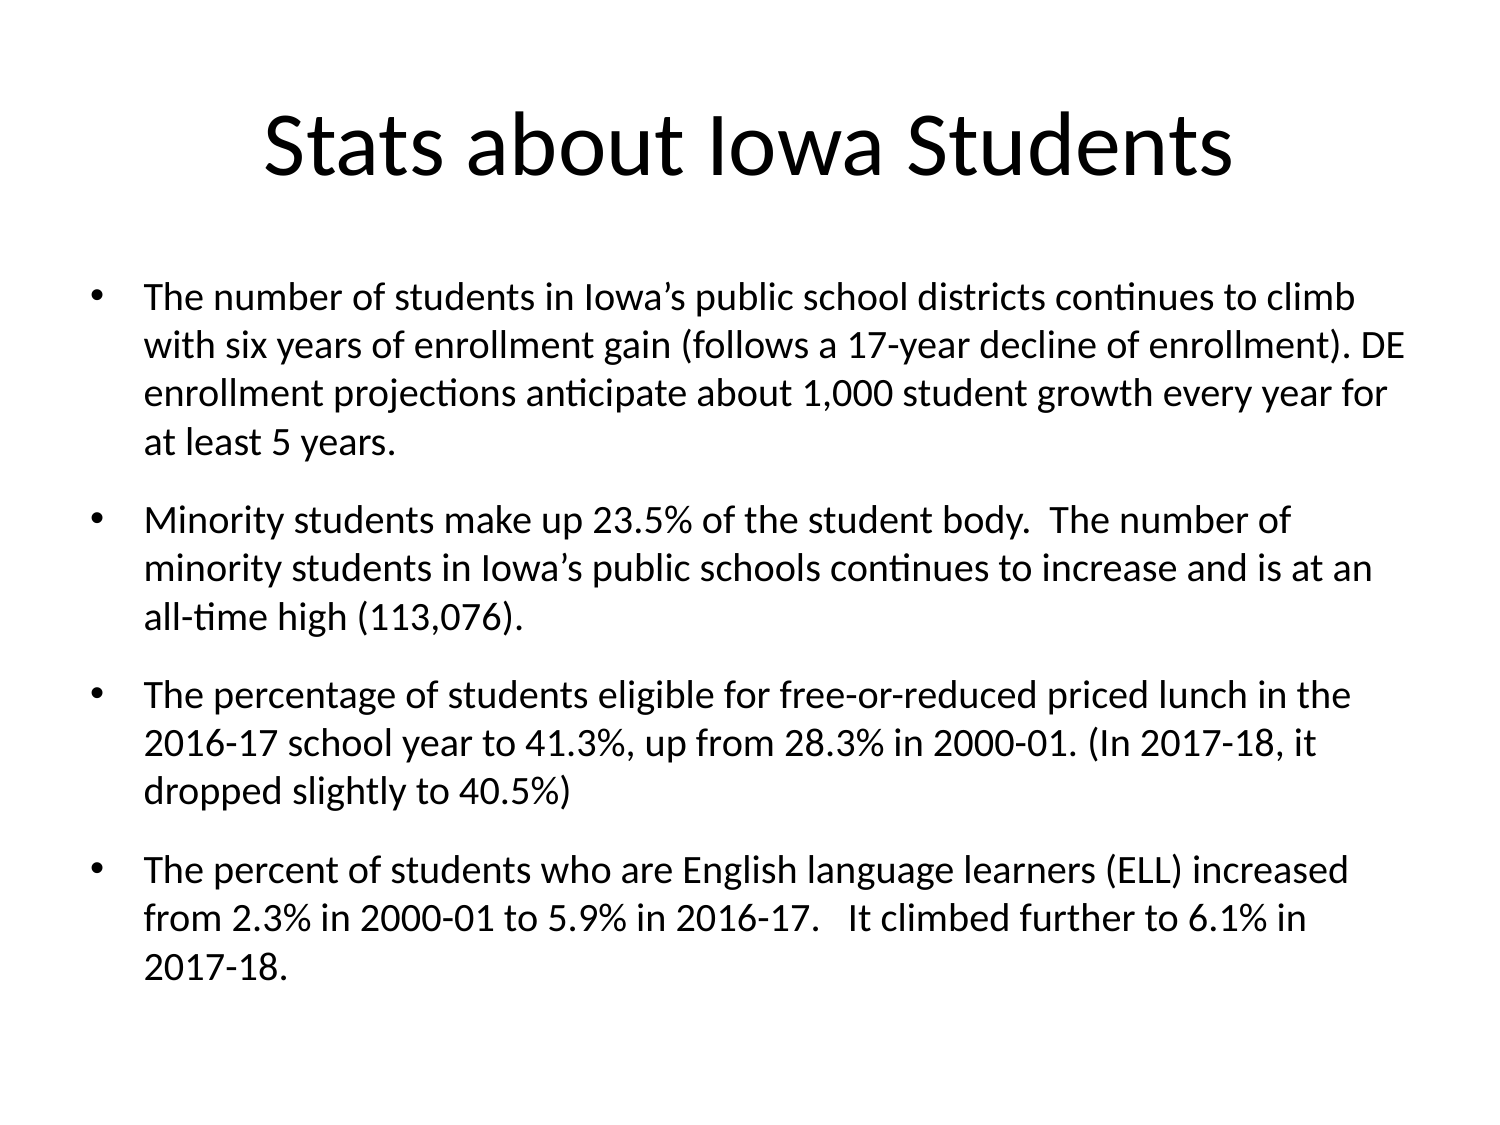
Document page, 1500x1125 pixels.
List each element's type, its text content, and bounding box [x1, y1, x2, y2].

title Stats about Iowa Students [75, 45, 1425, 233]
list The number of students in Iowa’s public school districts continues to climb with six years of enrollment gain (follows a 17-year decline of enrollment). DE enrollment projections anticipate about 1,000 student growth every year for at least 5 years. Minority students make up 23.5% of the student body. The number of minority students in Iowa’s public schools continues to increase and is at an all-time high (113,076). The percentage of students eligible for free-or-reduced priced lunch in the 2016-17 school year to 41.3%, up from 28.3% in 2000-01. (In 2017-18, it dropped slightly to 40.5%) The percent of students who are English language learners (ELL) increased from 2.3% in 2000-01 to 5.9% in 2016-17. It climbed further to 6.1% in 2017-18. [75, 262, 1425, 1000]
